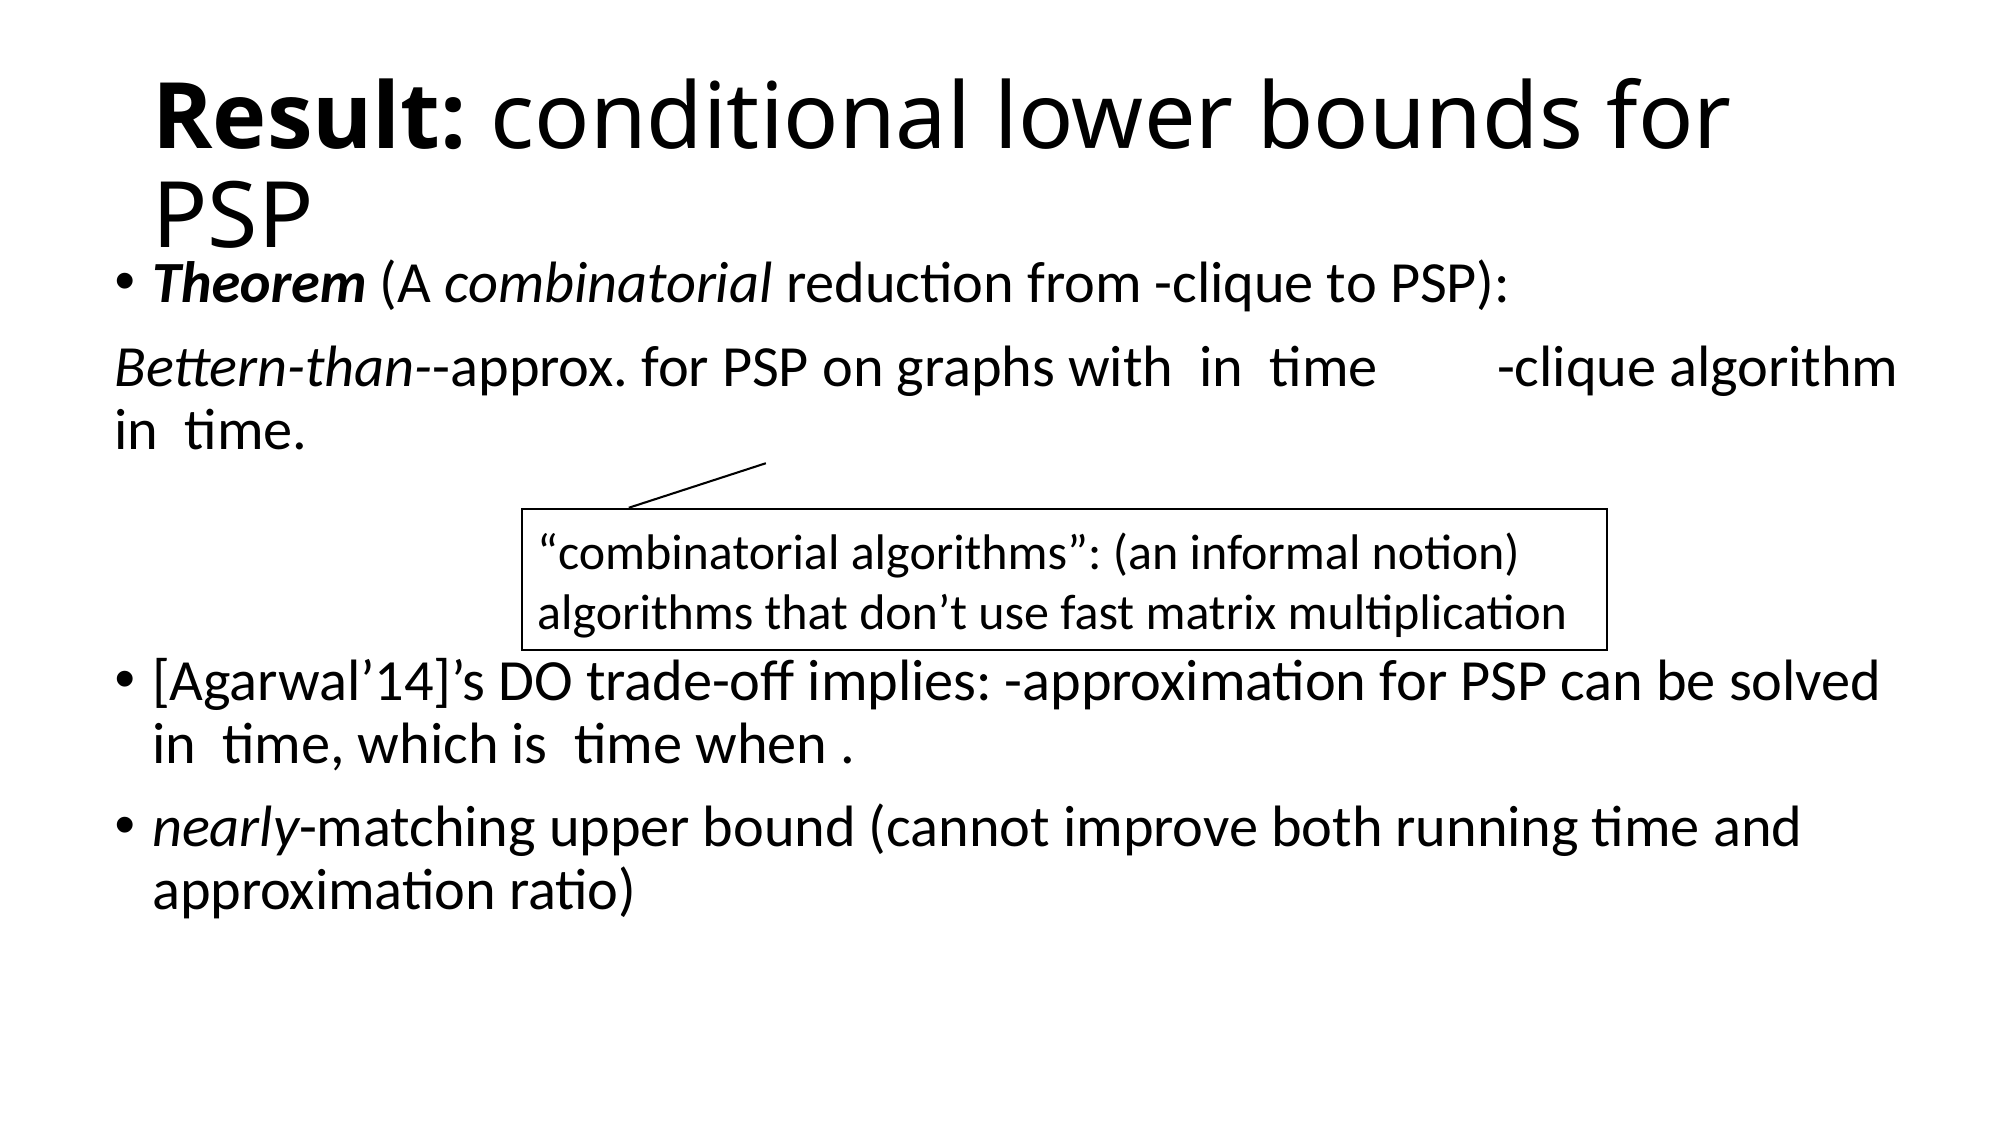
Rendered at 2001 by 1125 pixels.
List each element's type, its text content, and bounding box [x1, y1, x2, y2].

text_box “combinatorial algorithms”: (an informal notion) algorithms that don’t use fast matrix multiplication [521, 462, 1608, 651]
